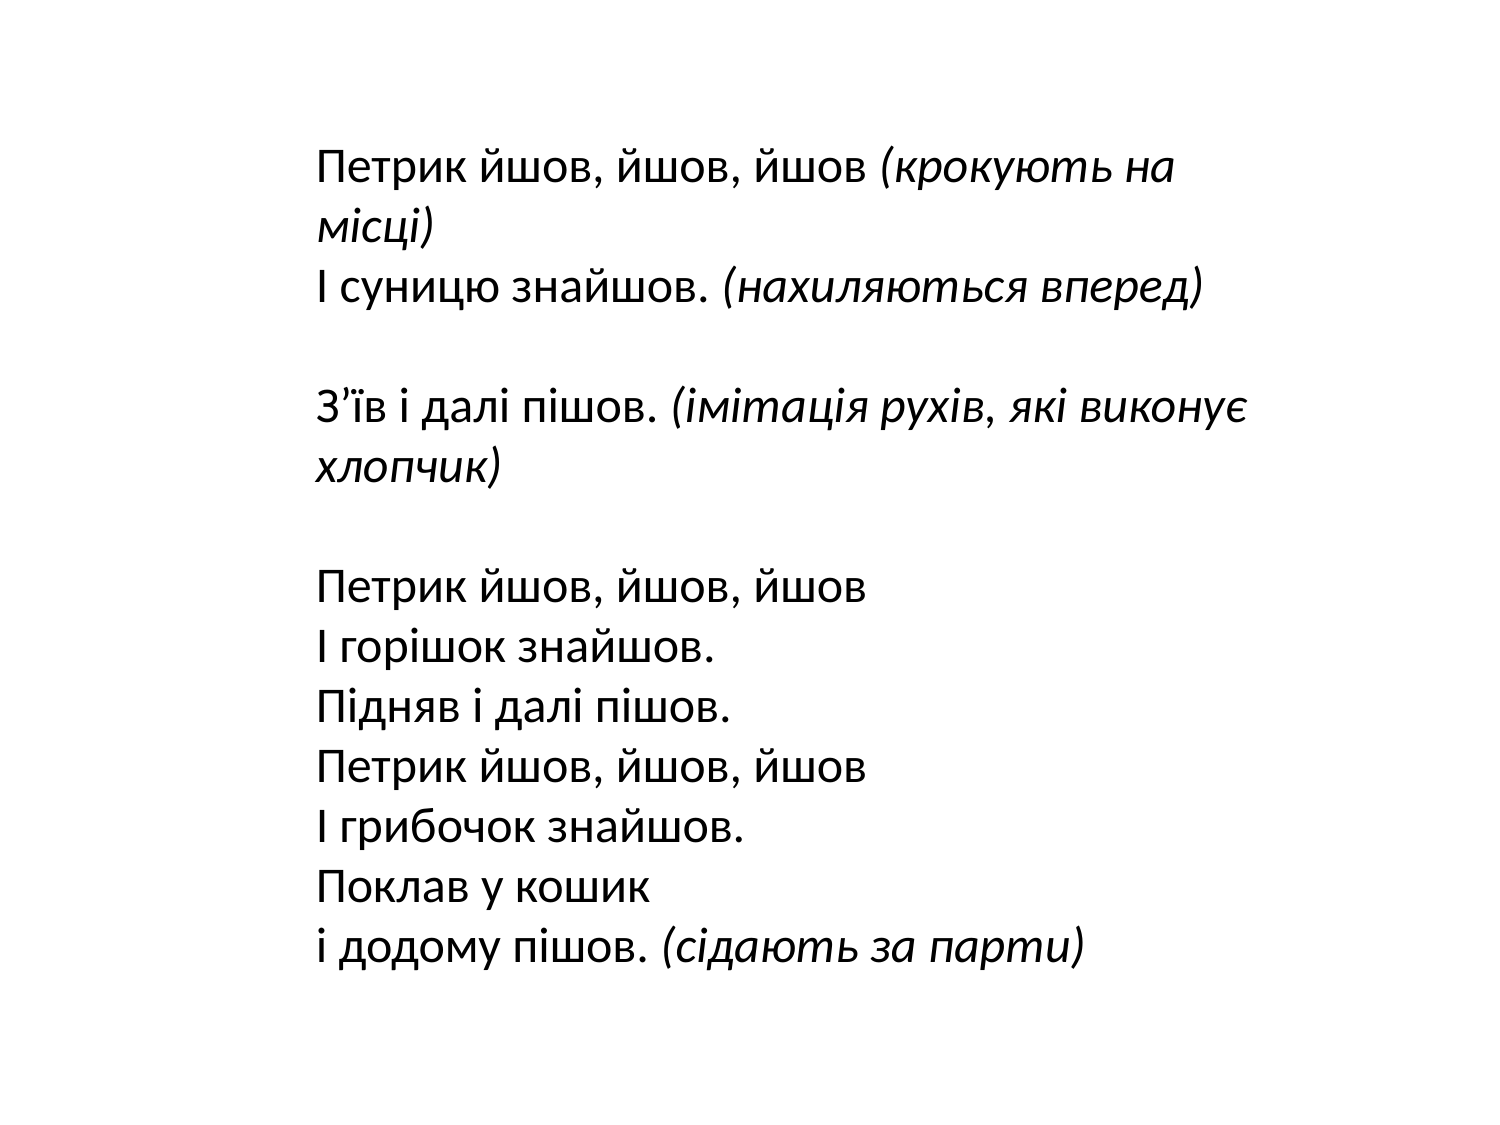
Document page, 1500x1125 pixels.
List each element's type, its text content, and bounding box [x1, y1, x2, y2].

text_box Петрик йшов, йшов, йшов (крокують на місці) І суницю знайшов. (нахиляються вперед) З’їв і далі пішов. (імітація рухів, які виконує хлопчик) Петрик йшов, йшов, йшов І горішок знайшов. Підняв і далі пішов. Петрик йшов, йшов, йшов І грибочок знайшов. Поклав у кошик і додому пішов. (сідають за парти) [301, 125, 1270, 981]
